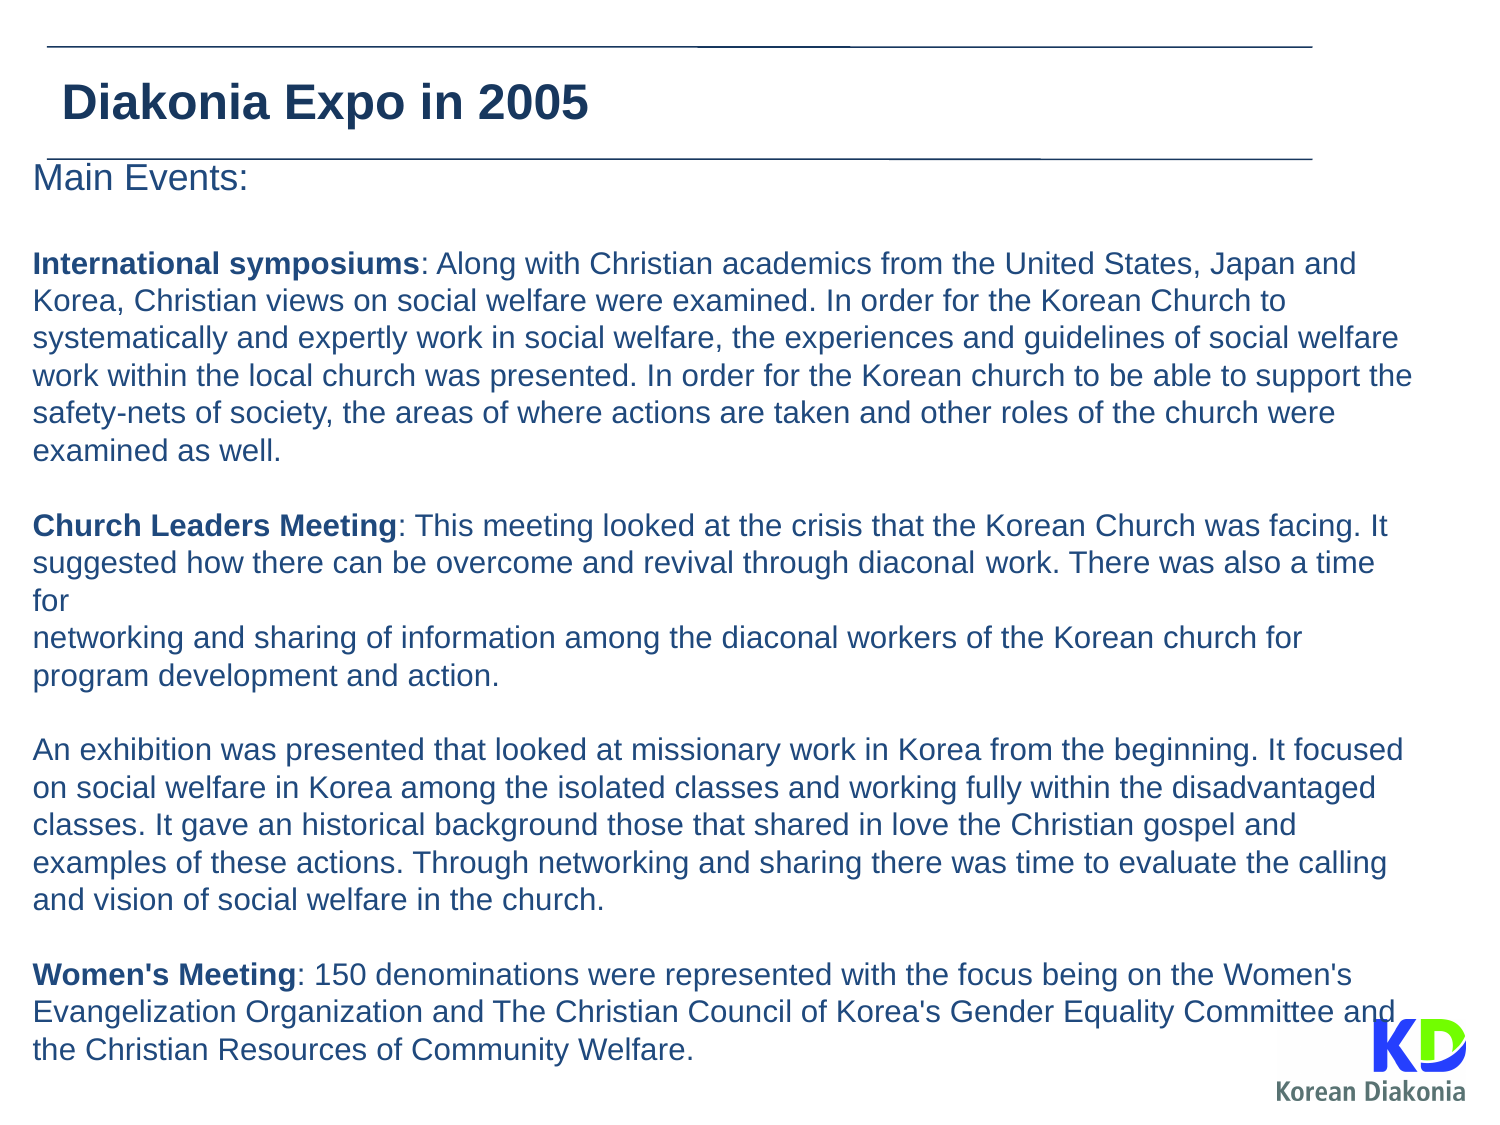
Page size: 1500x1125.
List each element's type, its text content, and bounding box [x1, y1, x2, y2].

text_box Diakonia Expo in 2005 [45, 68, 1127, 131]
picture [1277, 1019, 1466, 1102]
text_box Main Events: International symposiums: Along with Christian academics from the United States, Japan and Korea, Christian views on social welfare were examined. In order for the Korean Church to systematically and expertly work in social welfare, the experiences and guidelines of social welfare work within the local church was presented. In order for the Korean church to be able to support the safety-nets of society, the areas of where actions are taken and other roles of the church were examined as well. Church Leaders Meeting: This meeting looked at the crisis that the Korean Church was facing. It suggested how there can be overcome and revival through diaconal work. There was also a time for networking and sharing of information among the diaconal workers of the Korean church for program development and action. An exhibition was presented that looked at missionary work in Korea from the beginning. It focused on social welfare in Korea among the isolated classes and working fully within the disadvantaged classes. It gave an historical background those that shared in love the Christian gospel and examples of these actions. Through networking and sharing there was time to evaluate the calling and vision of social welfare in the church. Women's Meeting: 150 denominations were represented with the focus being on the Women's Evangelization Organization and The Christian Council of Korea's Gender Equality Committee and the Christian Resources of Community Welfare. [17, 145, 1436, 1074]
